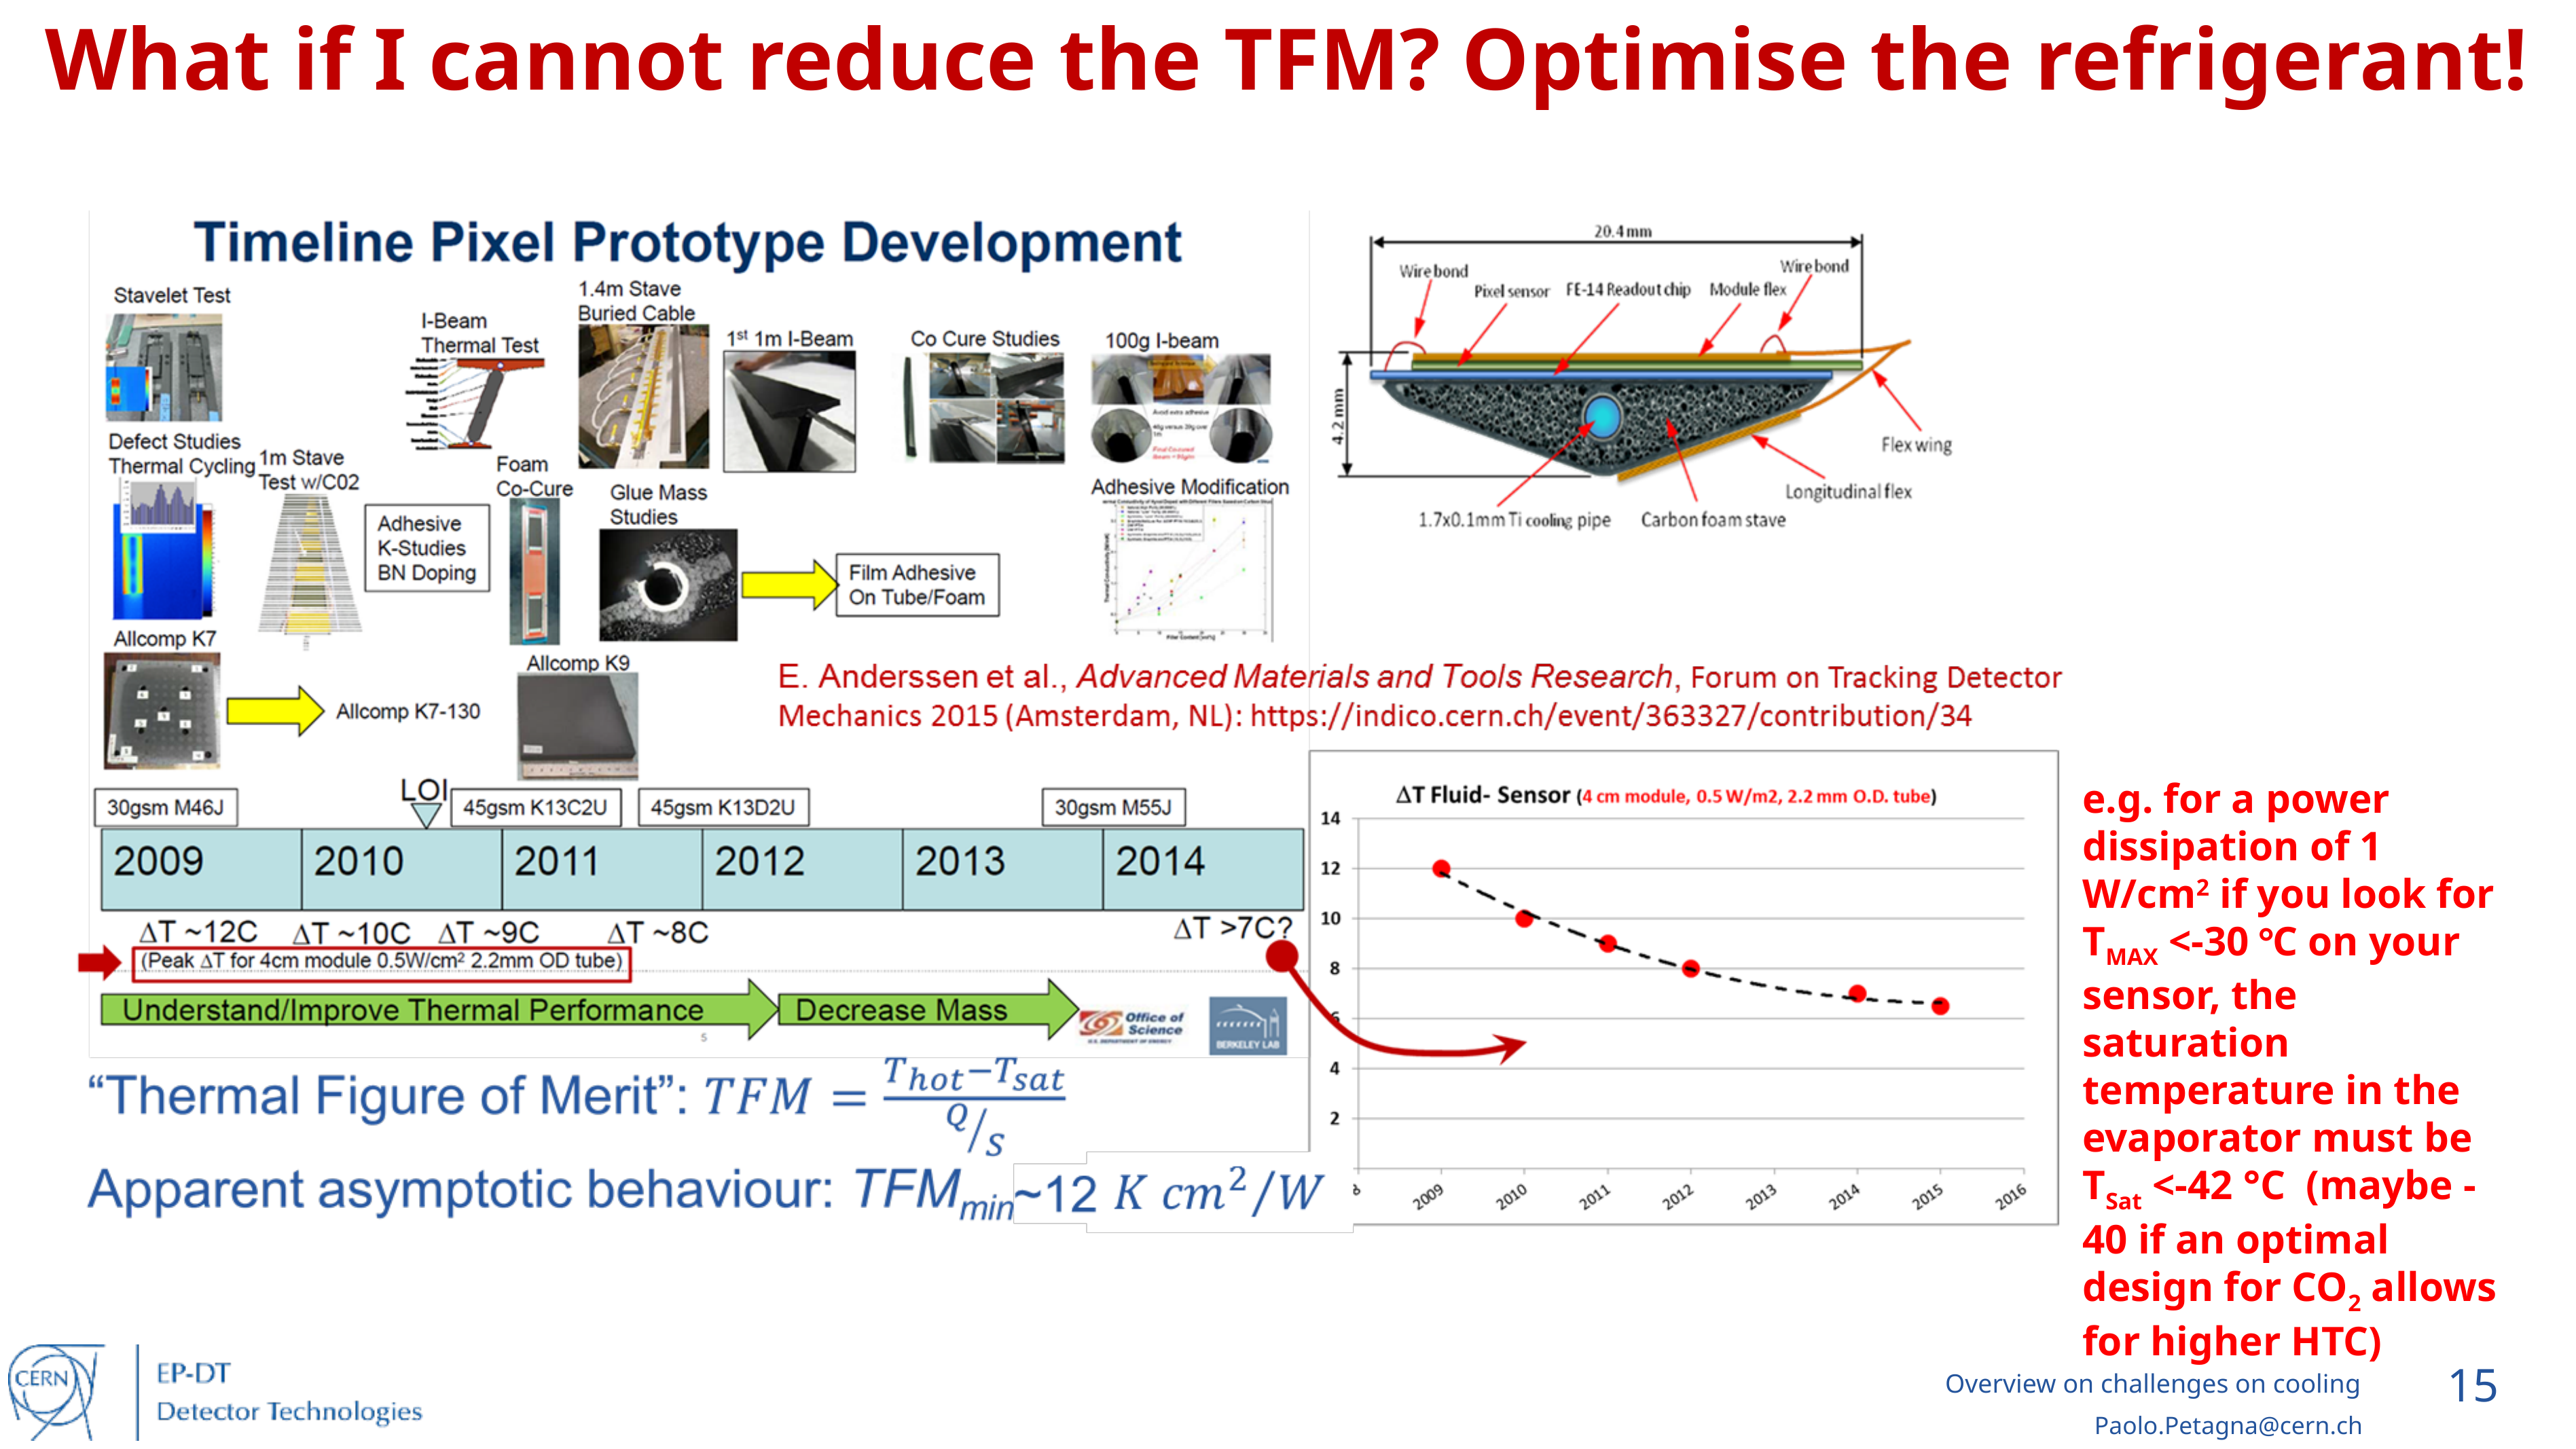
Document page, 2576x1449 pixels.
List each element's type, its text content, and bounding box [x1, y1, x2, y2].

text_box What if I cannot reduce the TFM? Optimise the refrigerant! [35, 0, 2541, 112]
picture [8, 210, 2092, 1441]
slide_number 15 [2382, 1369, 2509, 1425]
text_box e.g. for a power dissipation of 1 W/cm2 if you look for TMAX <-30 °C on your sensor, the saturation temperature in the evaporator must be TSat <-42 °C (maybe -40 if an optimal design for CO2 allows for higher HTC) [2097, 768, 2509, 1369]
